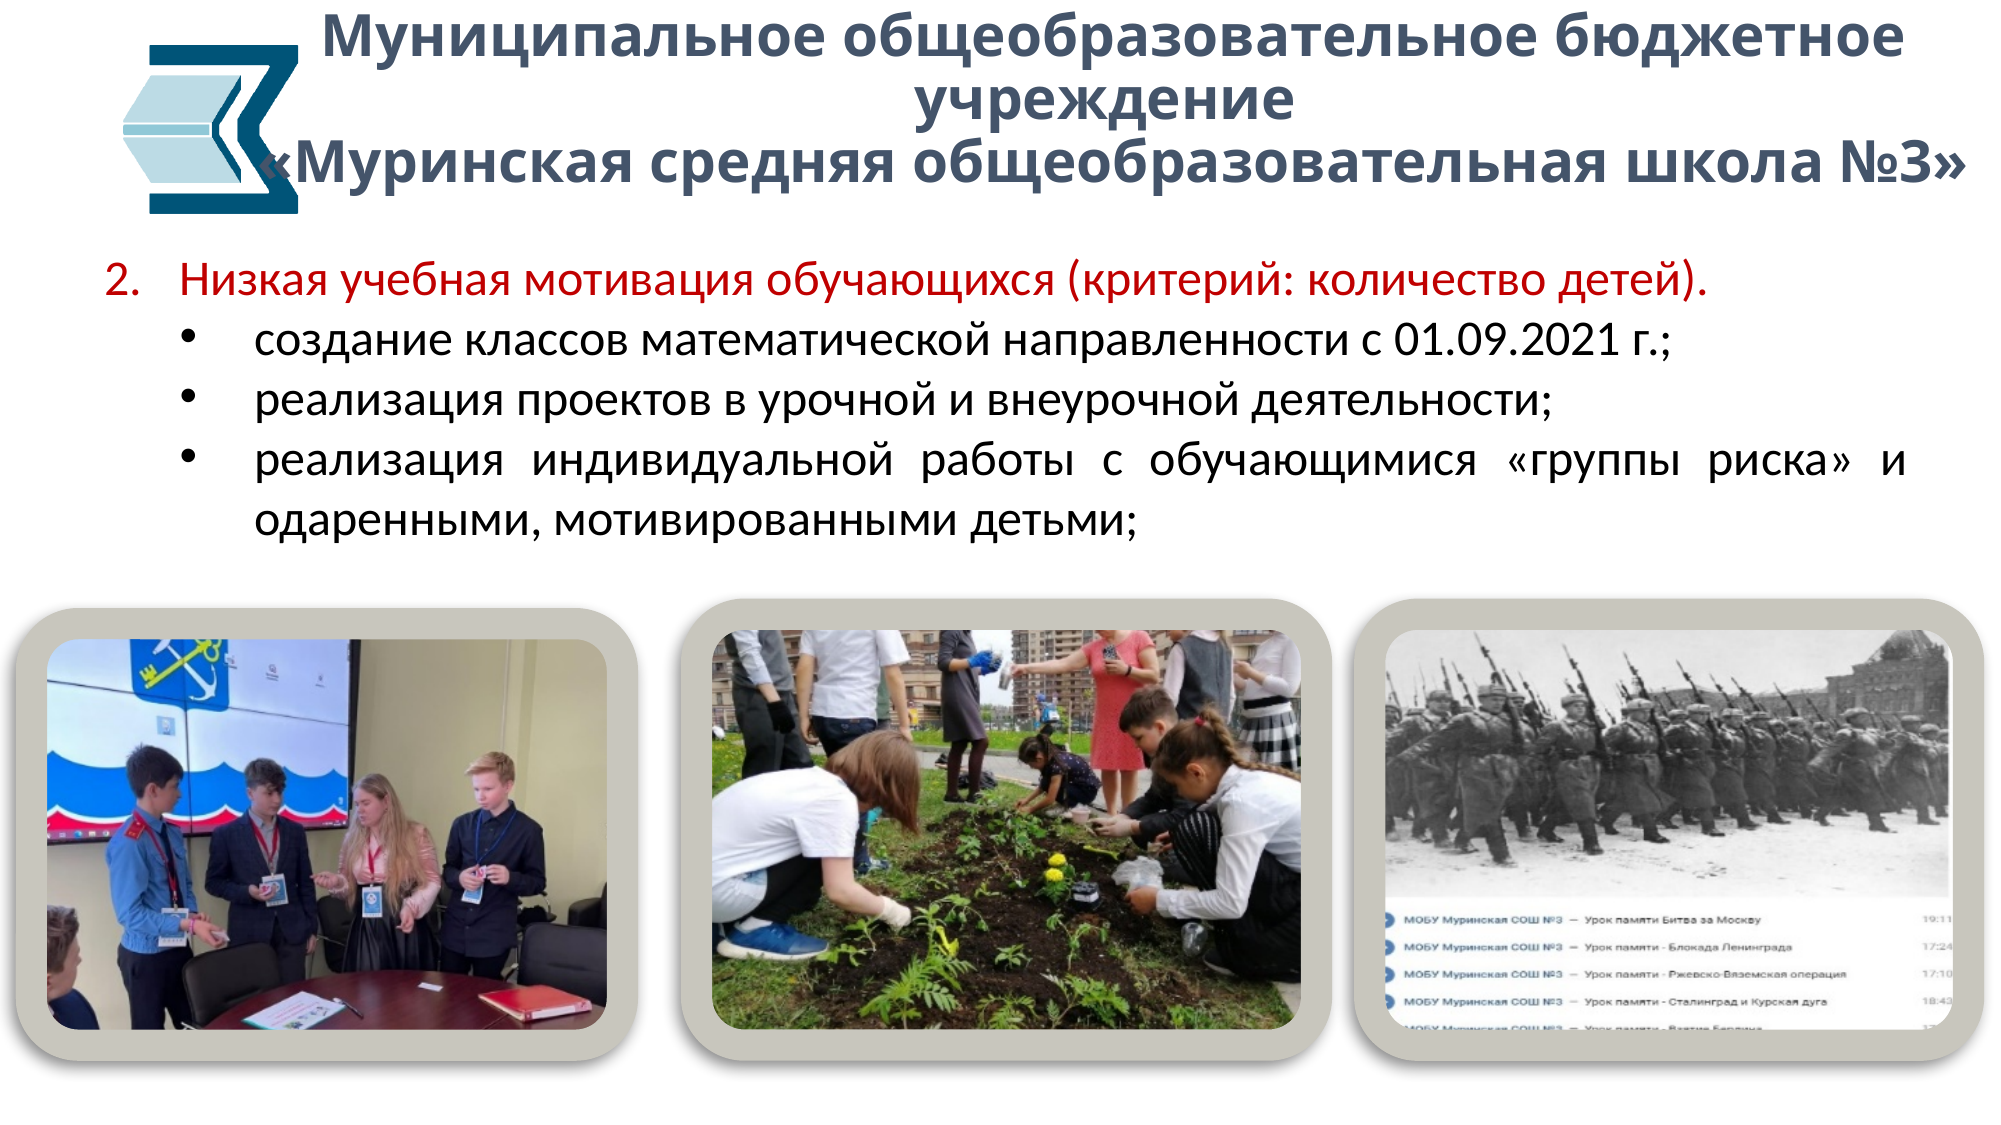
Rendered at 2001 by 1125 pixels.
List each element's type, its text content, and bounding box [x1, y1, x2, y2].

picture [260, 64, 299, 195]
picture [1369, 614, 1969, 1046]
title Муниципальное общеобразовательное бюджетное учреждение «Муринская средняя общеобразовательная школа №3» [140, 0, 2000, 203]
picture [31, 623, 623, 1046]
picture [121, 39, 299, 222]
text_box Низкая учебная мотивация обучающихся (критерий: количество детей). создание классов математической направленности с 01.09.2021 г.; реализация проектов в урочной и внеурочной деятельности; реализация индивидуальной работы с обучающимися «группы риска» и одаренными, мотивированными детьми; [89, 238, 1924, 554]
picture [696, 614, 1317, 1046]
